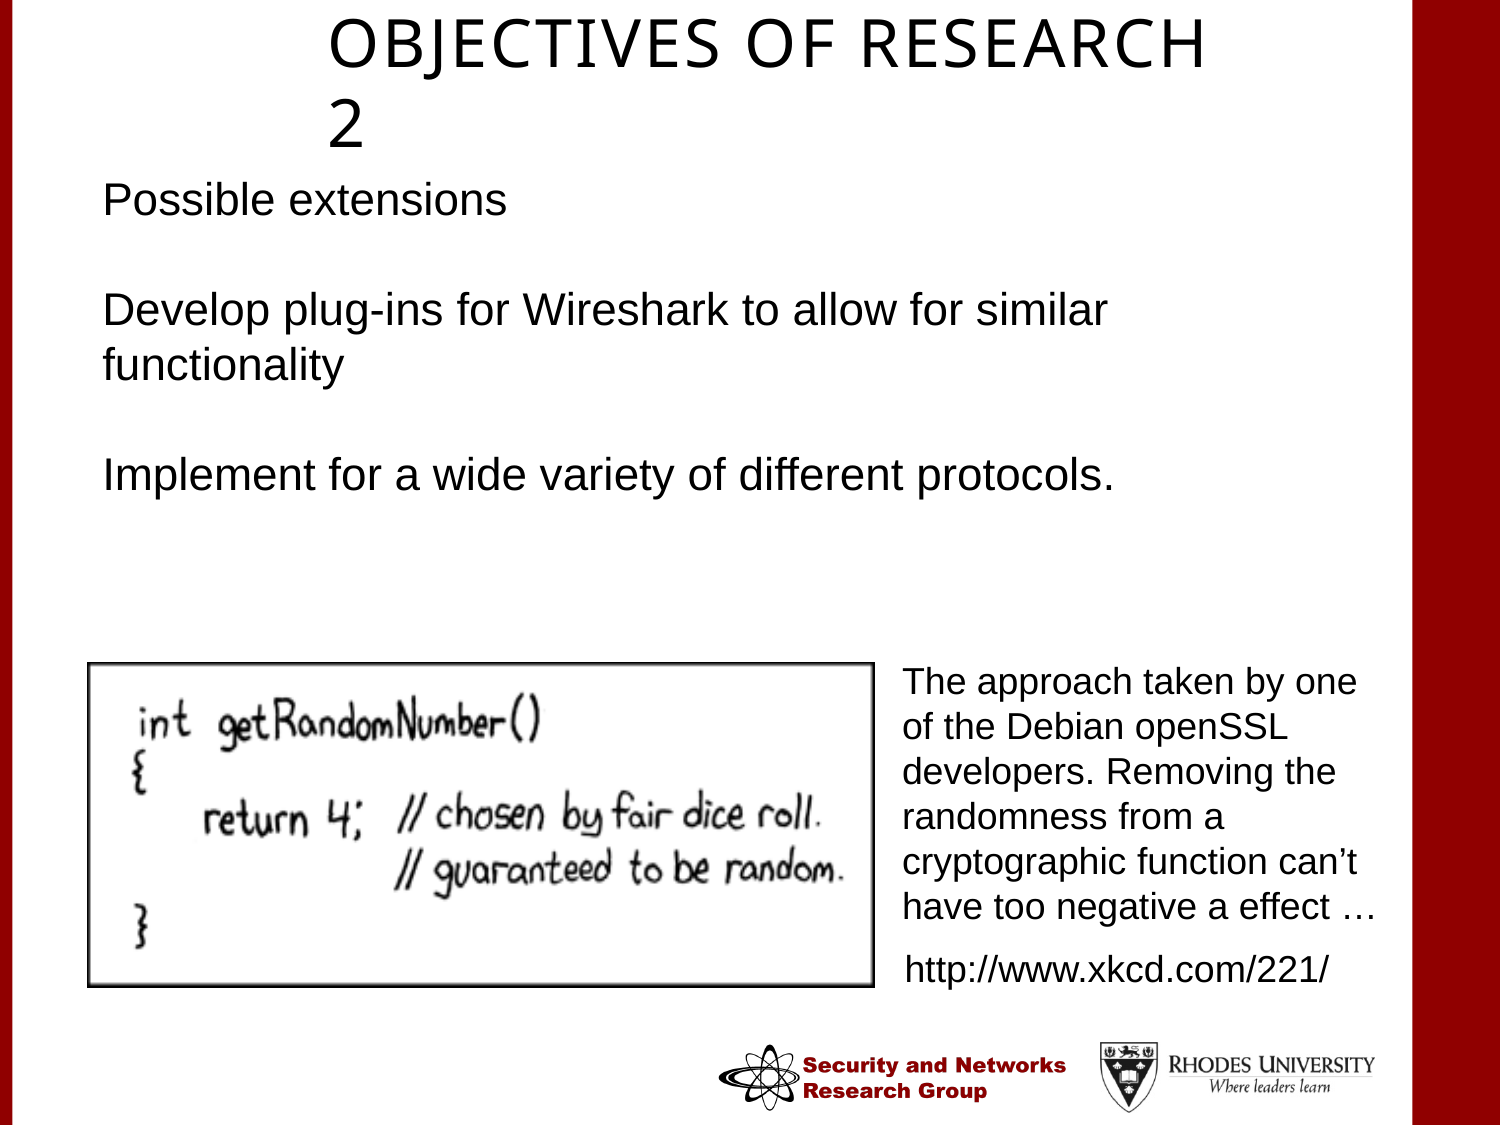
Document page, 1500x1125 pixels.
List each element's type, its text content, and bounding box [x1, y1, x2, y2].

text_box Possible extensions Develop plug-ins for Wireshark to allow for similar functionality Implement for a wide variety of different protocols. [87, 162, 1363, 1125]
text_box Objectives of Research 2 [312, 37, 1263, 125]
picture [87, 662, 876, 988]
text_box The approach taken by one of the Debian openSSL developers. Removing the randomness from a cryptographic function can’t have too negative a effect … [887, 649, 1413, 935]
picture [1363, 1042, 1375, 1113]
text_box http://www.xkcd.com/221/ [889, 937, 1345, 998]
